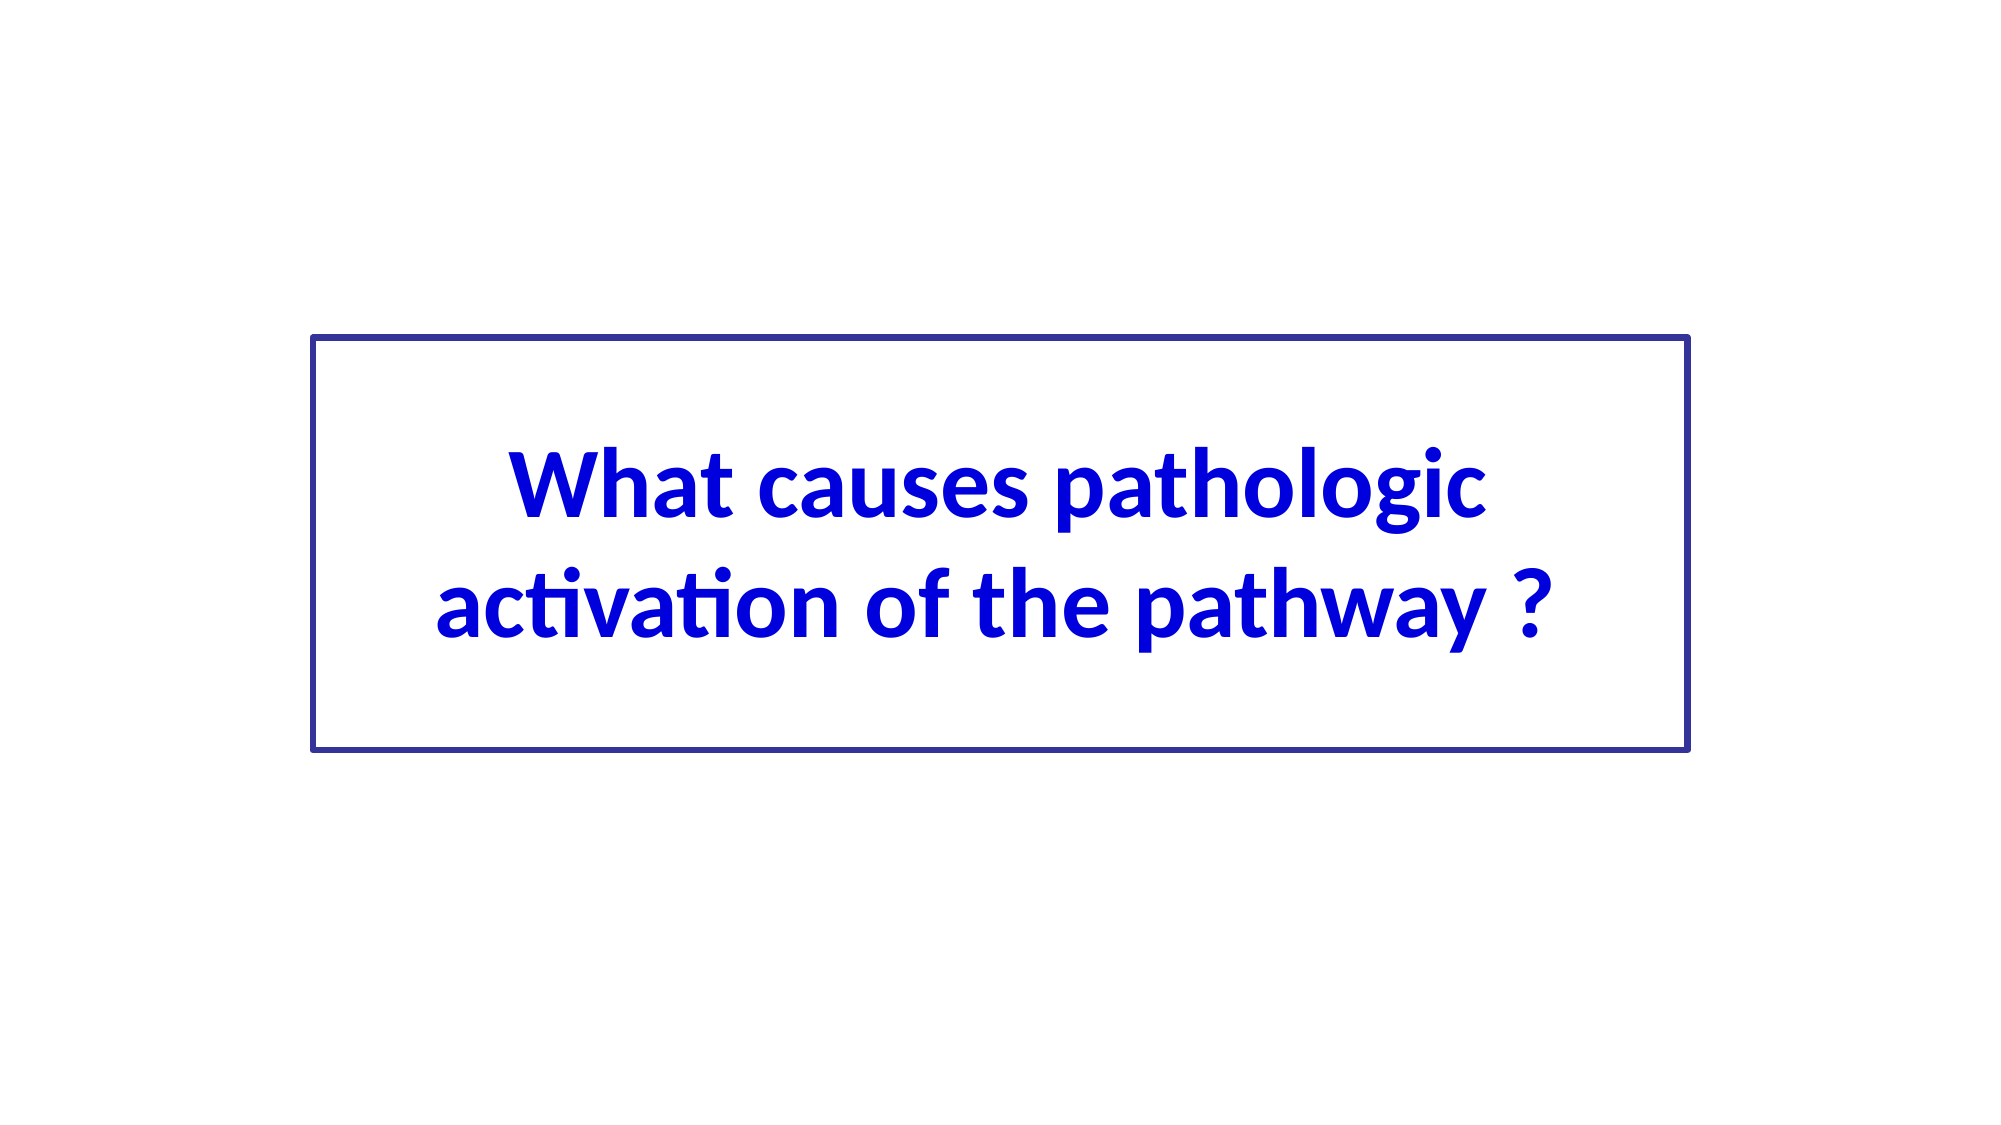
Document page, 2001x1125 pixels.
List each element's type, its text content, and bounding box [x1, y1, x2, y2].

text_box [312, 337, 1688, 751]
title What causes pathologic activation of the pathway ? [432, 415, 1568, 658]
